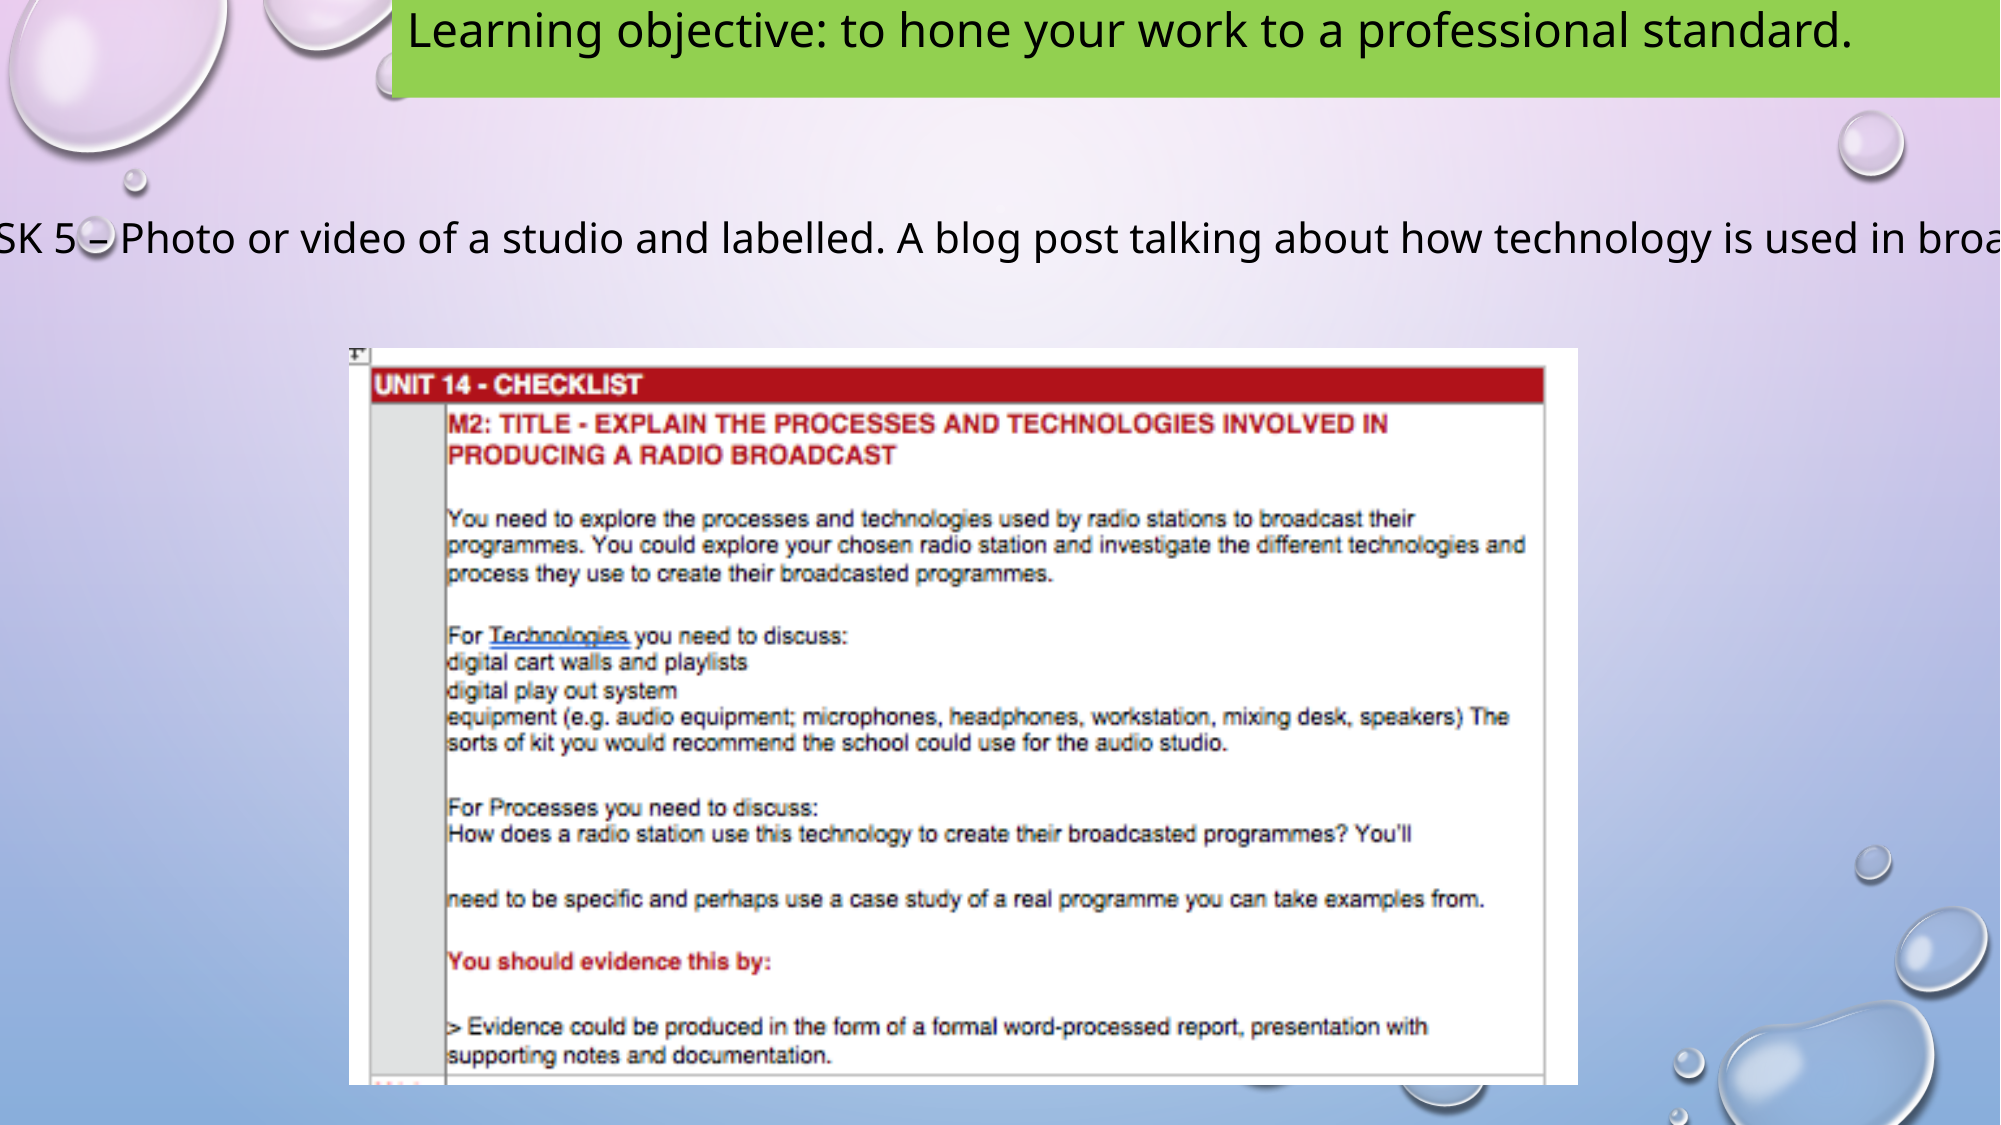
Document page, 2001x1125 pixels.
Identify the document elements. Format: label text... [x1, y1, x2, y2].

picture [0, 0, 2000, 204]
picture [0, 270, 2000, 1125]
text_box TASK 5 – Photo or video of a studio and labelled. A blog post talking about how technology is used in broadcast. [0, 204, 2000, 270]
text_box Learning objective: to hone your work to a professional standard. [392, 0, 2000, 98]
